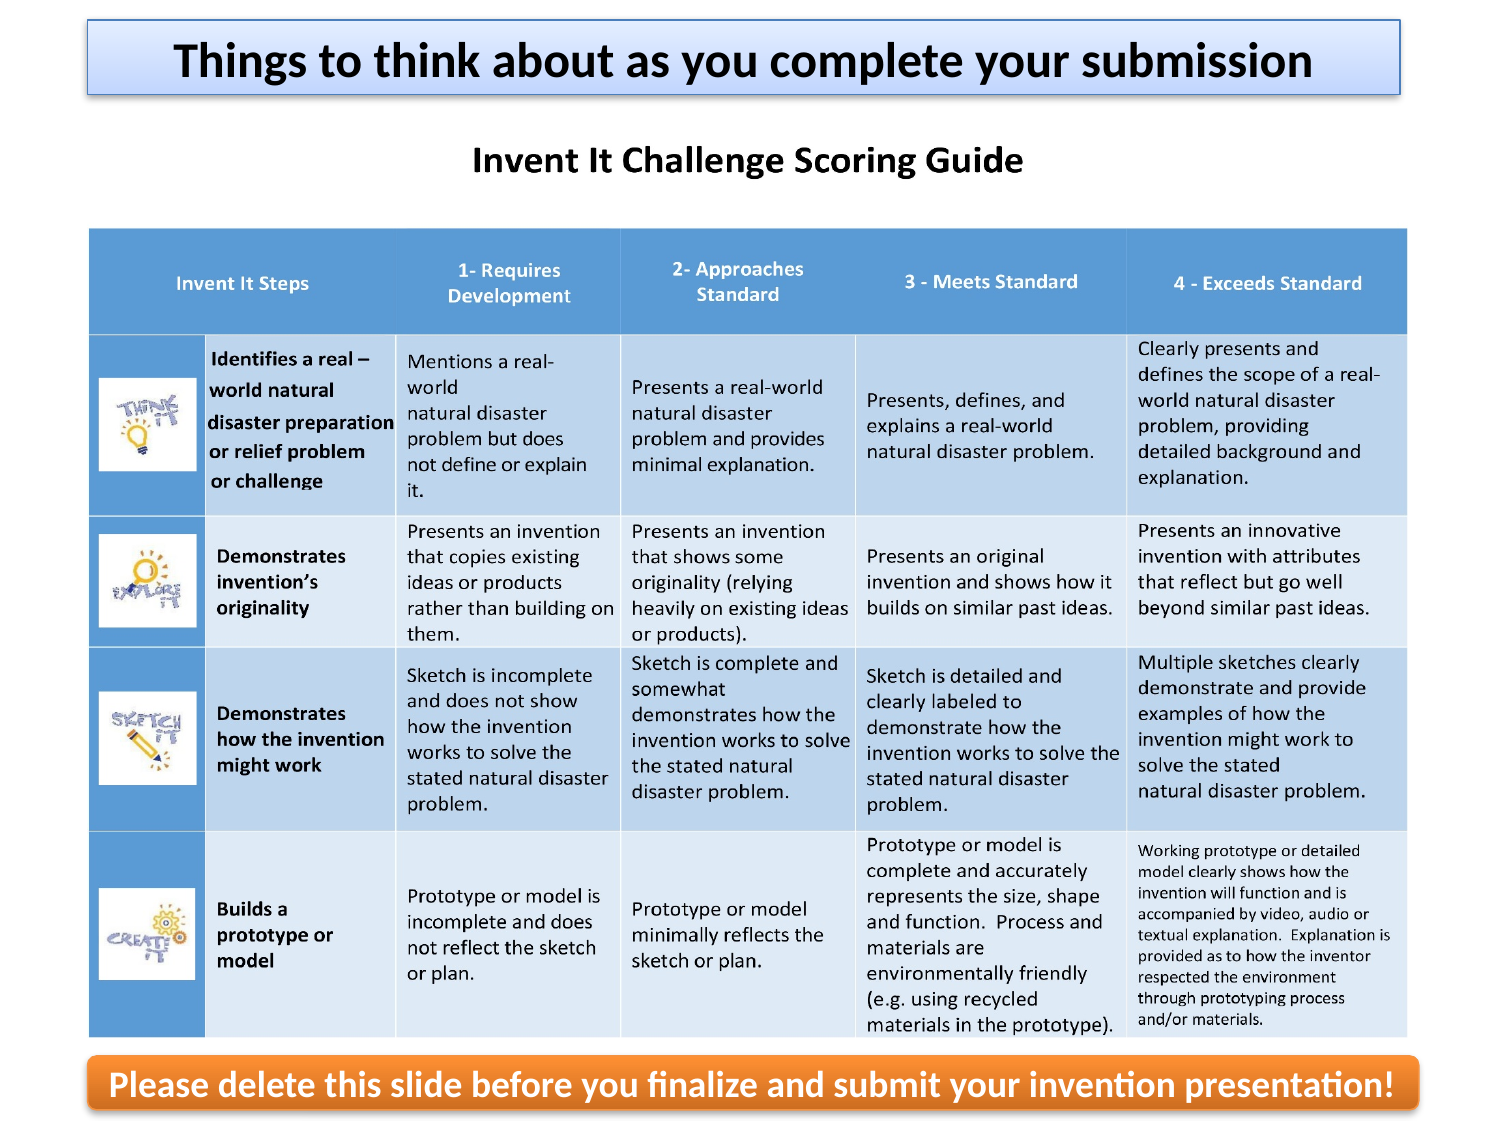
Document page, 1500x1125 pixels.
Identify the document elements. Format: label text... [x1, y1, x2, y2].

text_box Please delete this slide before you finalize and submit your invention presentation! [86, 1055, 1420, 1111]
picture [87, 124, 1408, 1038]
text_box Things to think about as you complete your submission [87, 19, 1401, 95]
